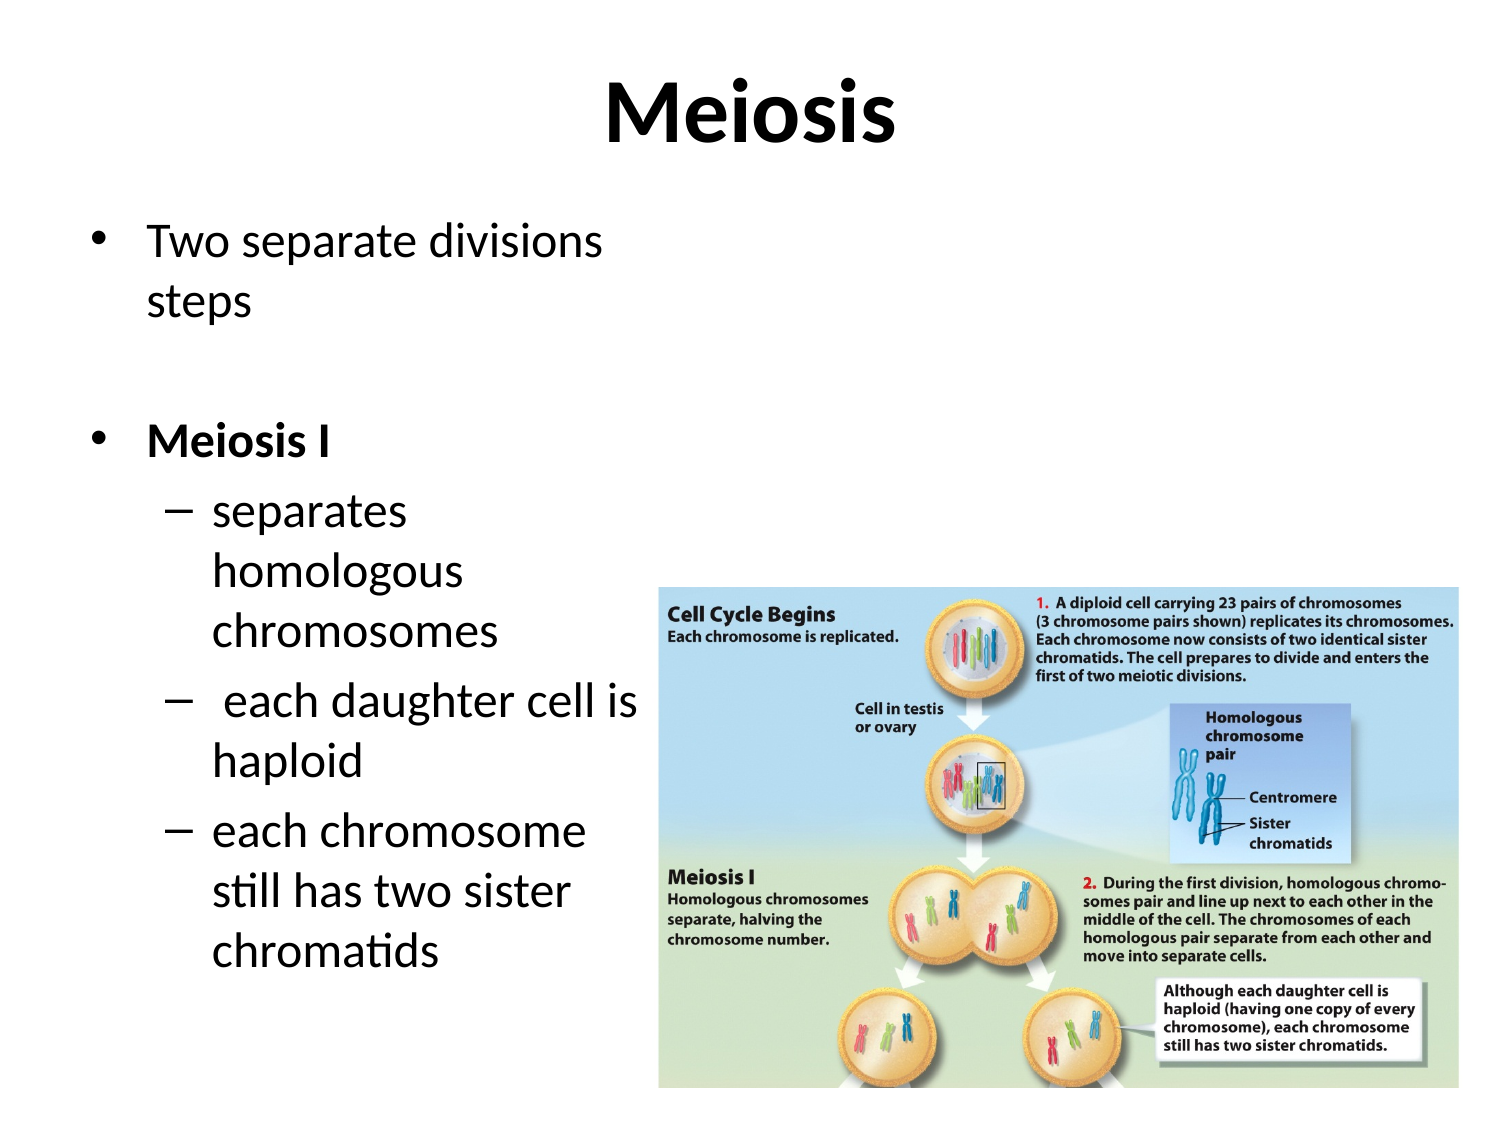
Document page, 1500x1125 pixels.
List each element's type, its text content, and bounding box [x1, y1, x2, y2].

title Meiosis [75, 12, 1425, 200]
list Two separate divisions steps Meiosis I separates homologous chromosomes each daughter cell is haploid each chromosome still has two sister chromatids [75, 200, 675, 1088]
picture [652, 587, 1463, 1088]
